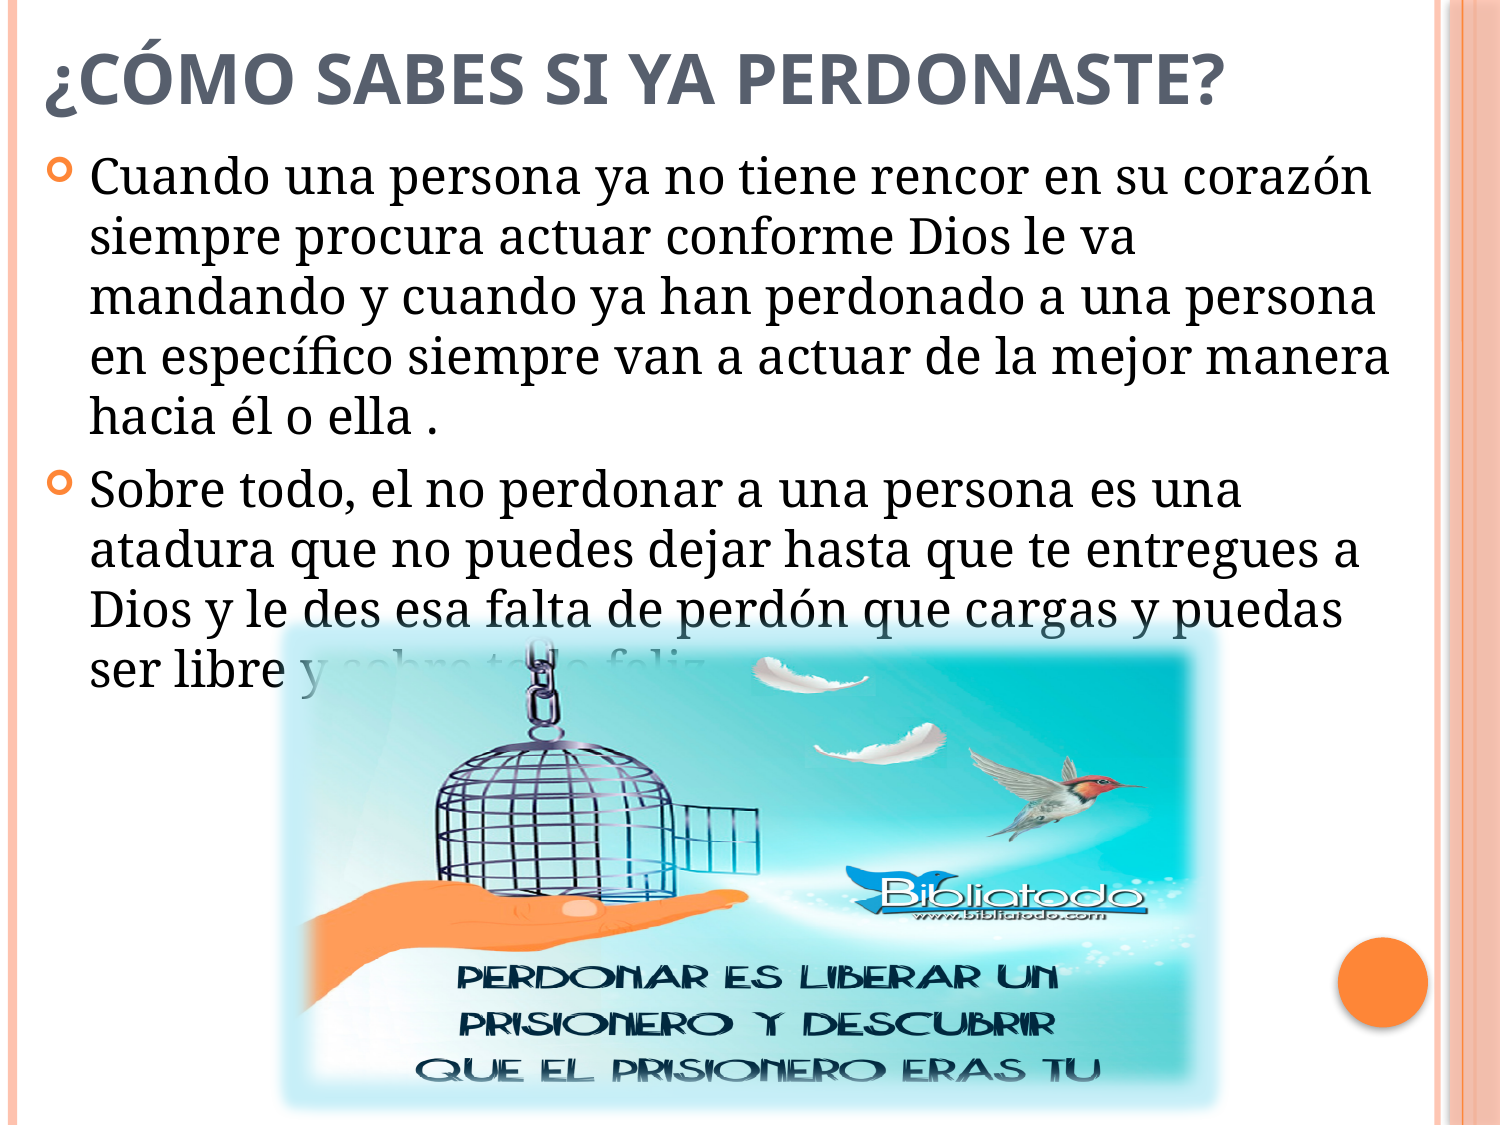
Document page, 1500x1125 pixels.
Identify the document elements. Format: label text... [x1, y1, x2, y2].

title ¿Cómo sabes si ya perdonaste? [29, 7, 1255, 127]
picture [291, 632, 1209, 1098]
list Cuando una persona ya no tiene rencor en su corazón siempre procura actuar conforme Dios le va mandando y cuando ya han perdonado a una persona en específico siempre van a actuar de la mejor manera hacia él o ella . Sobre todo, el no perdonar a una persona es una atadura que no puedes dejar hasta que te entregues a Dios y le des esa falta de perdón que cargas y puedas ser libre y sobre todo feliz [29, 137, 1412, 681]
